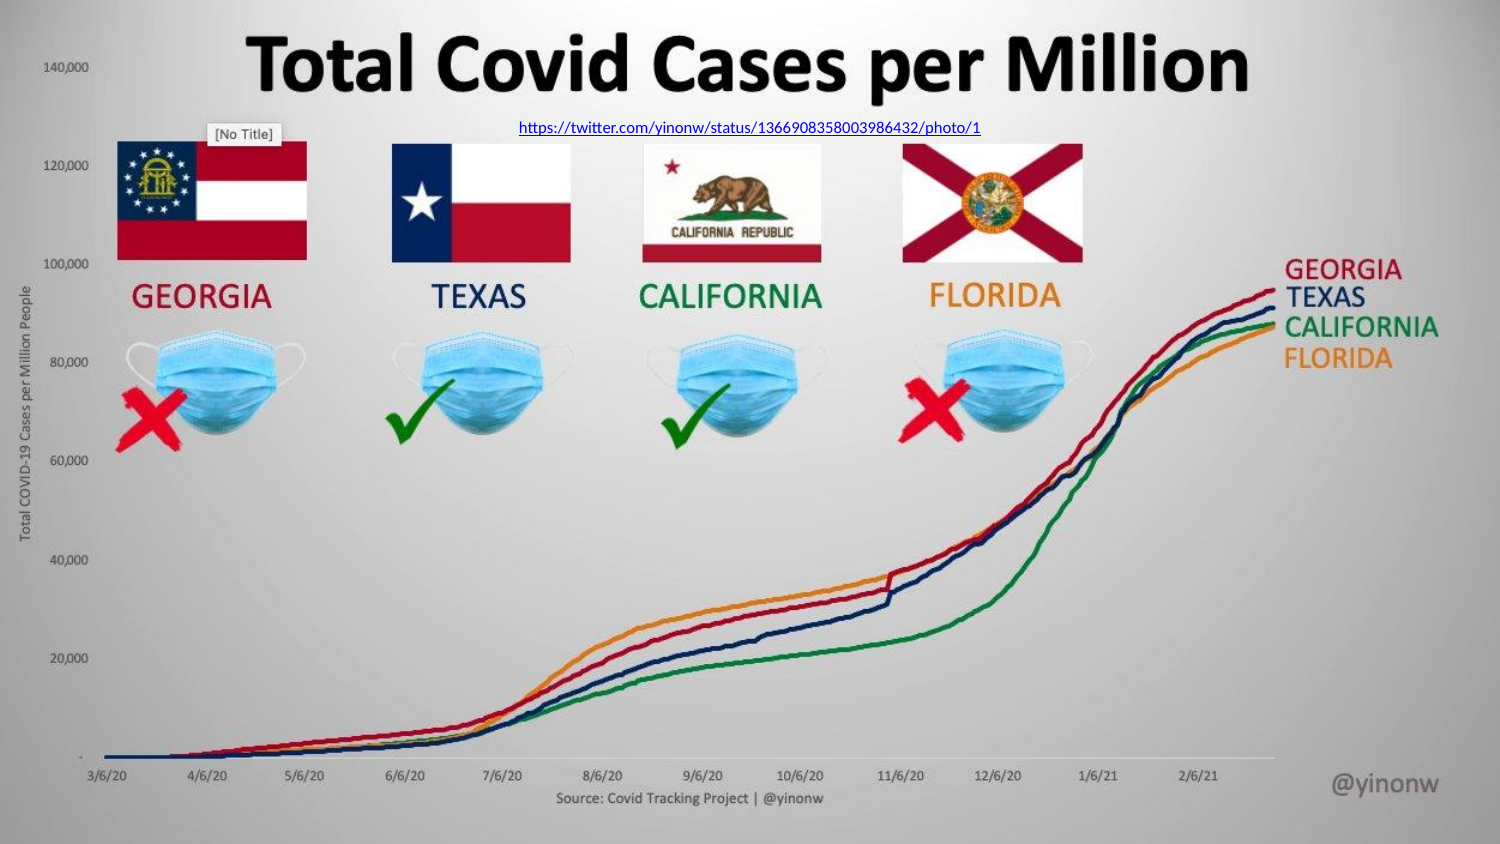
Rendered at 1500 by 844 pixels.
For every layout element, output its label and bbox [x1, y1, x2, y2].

list [0, 0, 1500, 844]
